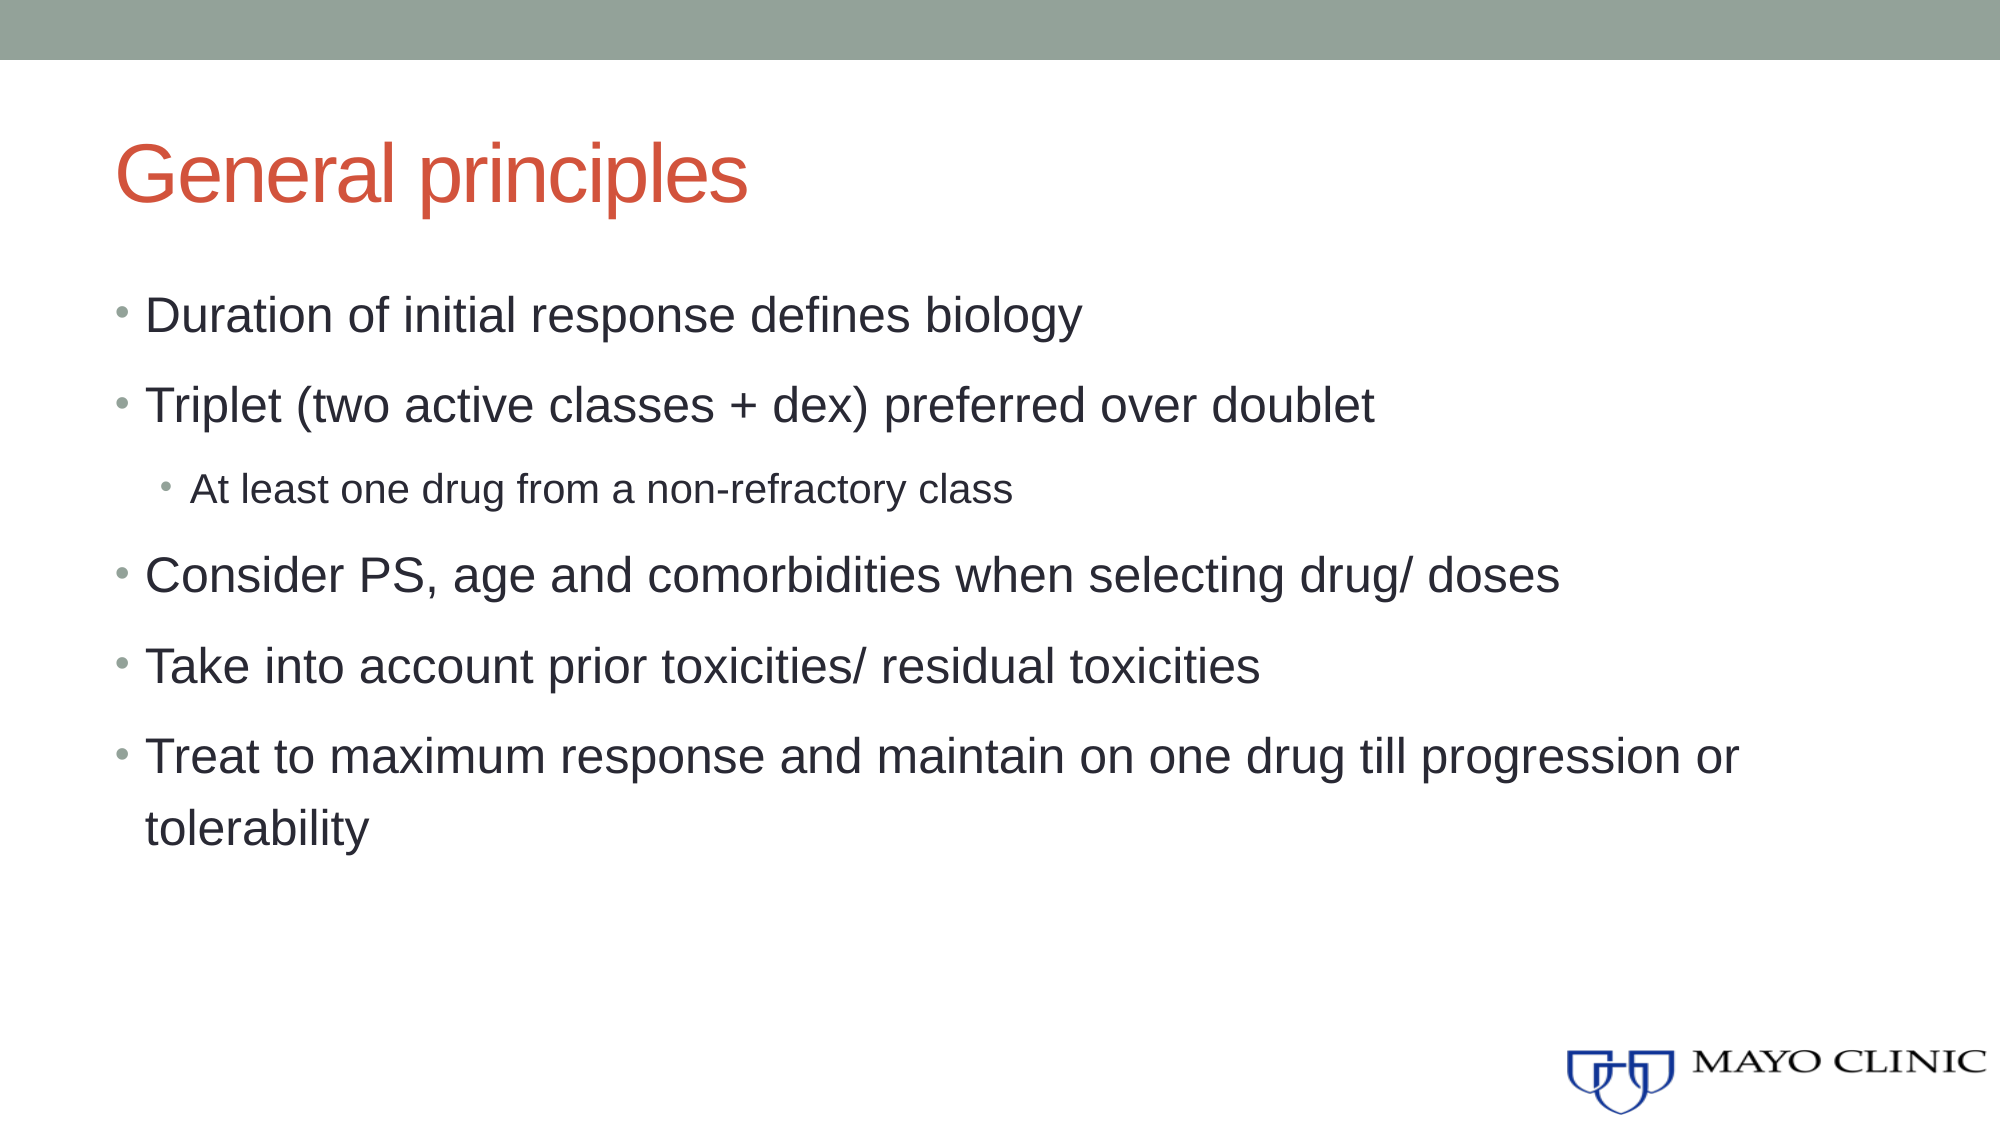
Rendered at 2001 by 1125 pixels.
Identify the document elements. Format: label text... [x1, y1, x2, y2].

title General principles [99, 87, 1900, 250]
list Duration of initial response defines biology Triplet (two active classes + dex) preferred over doublet At least one drug from a non-refractory class Consider PS, age and comorbidities when selecting drug/ doses Take into account prior toxicities/ residual toxicities Treat to maximum response and maintain on one drug till progression or tolerability [99, 262, 1900, 1063]
picture [1554, 1040, 2000, 1125]
